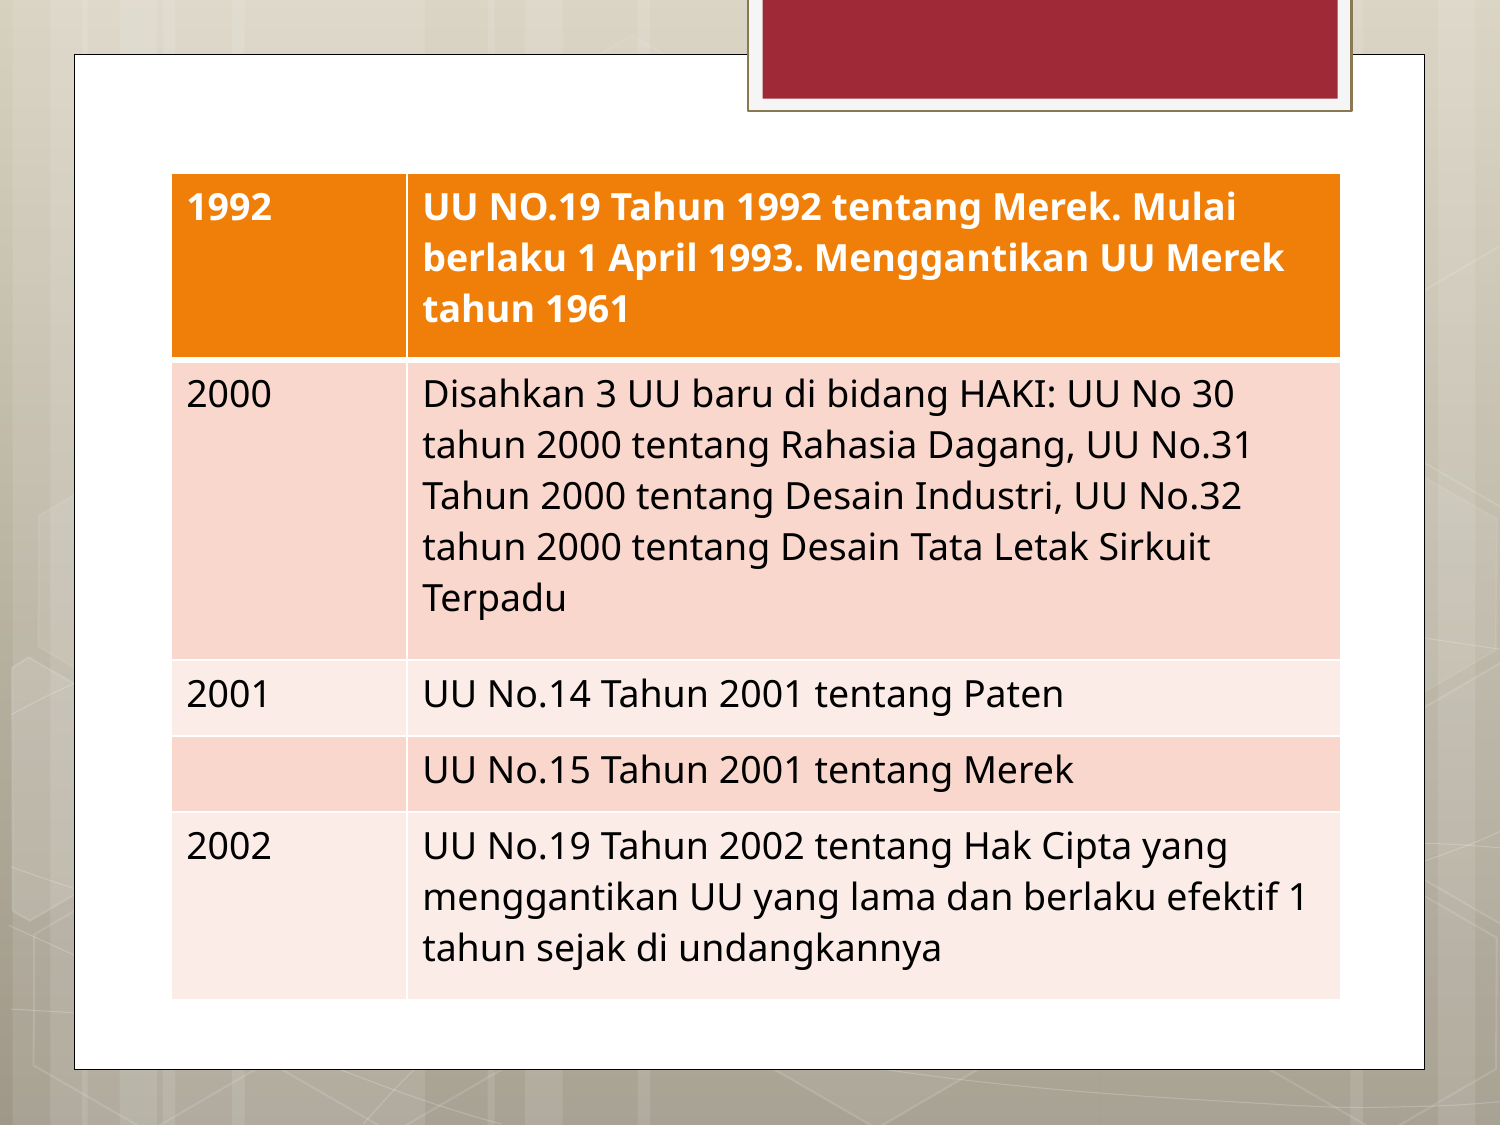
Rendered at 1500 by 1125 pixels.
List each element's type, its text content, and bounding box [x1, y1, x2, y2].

table_cell 2001 [172, 661, 406, 735]
table_cell UU No.19 Tahun 2002 tentang Hak Cipta yang menggantikan UU yang lama dan berlaku efektif 1 tahun sejak di undangkannya [408, 813, 1340, 999]
table_cell Disahkan 3 UU baru di bidang HAKI: UU No 30 tahun 2000 tentang Rahasia Dagang, UU No.31 Tahun 2000 tentang Desain Industri, UU No.32 tahun 2000 tentang Desain Tata Letak Sirkuit Terpadu [408, 363, 1340, 659]
table_header 1992 [172, 174, 406, 357]
table_cell [172, 737, 406, 811]
table_cell 2002 [172, 813, 406, 999]
table_cell UU No.15 Tahun 2001 tentang Merek [408, 737, 1340, 811]
table_cell 2000 [172, 363, 406, 659]
table_cell UU No.14 Tahun 2001 tentang Paten [408, 661, 1340, 735]
table_header UU NO.19 Tahun 1992 tentang Merek. Mulai berlaku 1 April 1993. Menggantikan UU Merek tahun 1961 [408, 174, 1340, 357]
